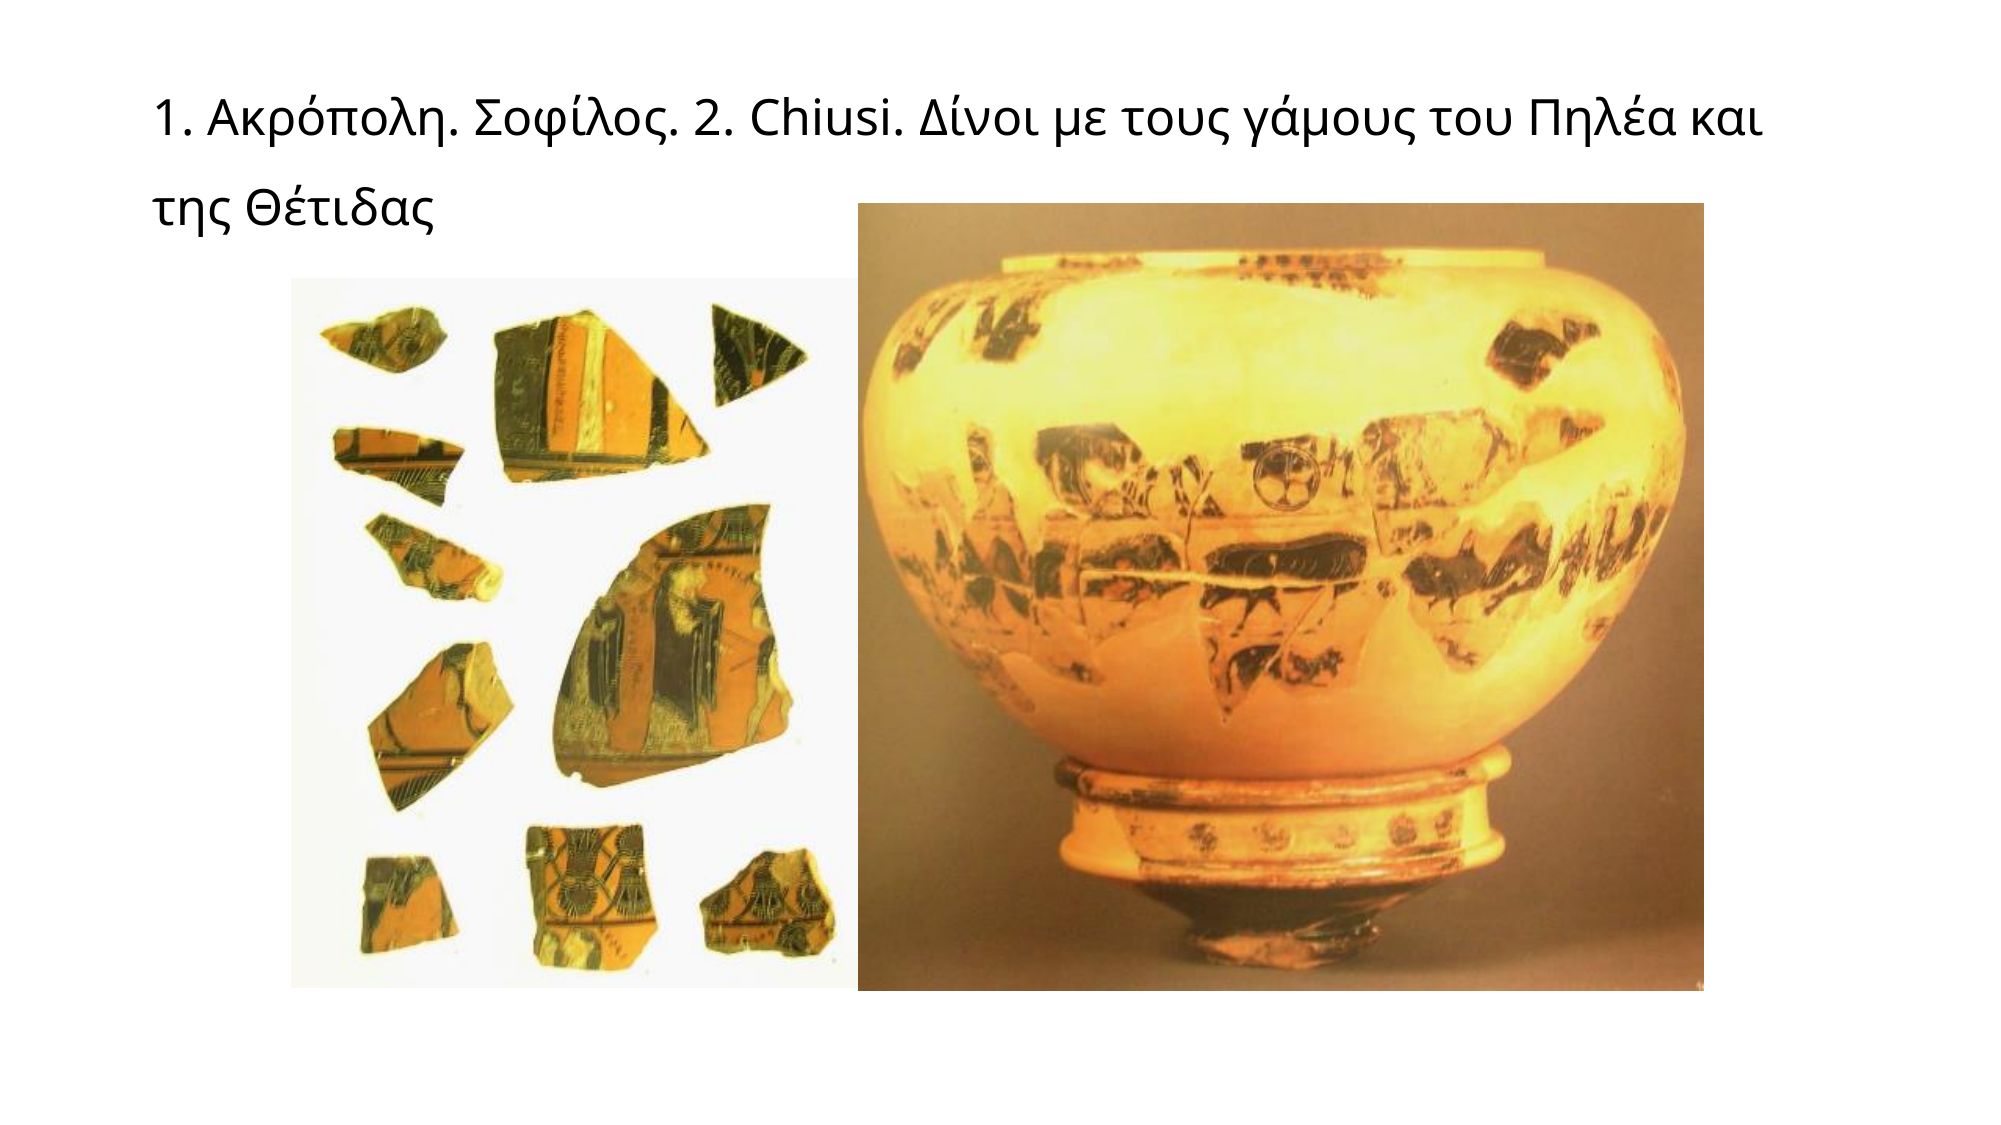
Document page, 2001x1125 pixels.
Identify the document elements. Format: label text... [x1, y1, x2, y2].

title 1. Ακρόπολη. Σοφίλος. 2. Chiusi. Δίνοι με τους γάμους του Πηλέα και της Θέτιδας [137, 59, 1863, 278]
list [291, 278, 858, 988]
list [858, 203, 1704, 991]
